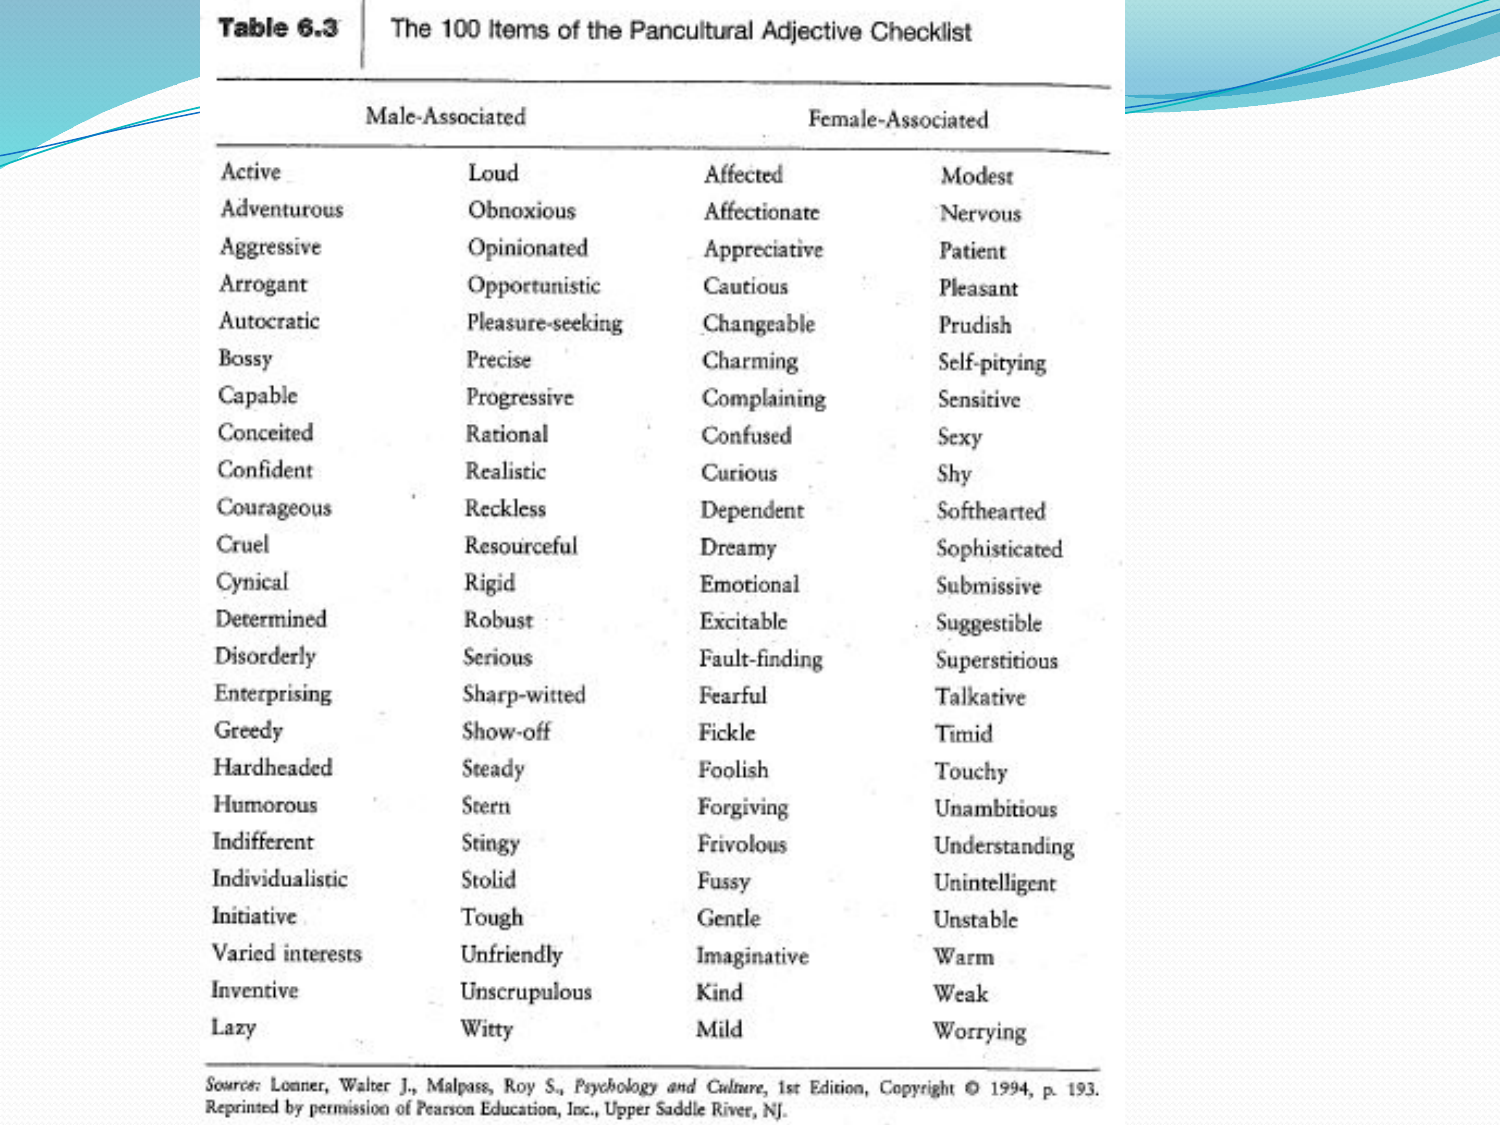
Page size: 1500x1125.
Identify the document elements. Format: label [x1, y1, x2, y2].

list [199, 0, 1126, 1125]
